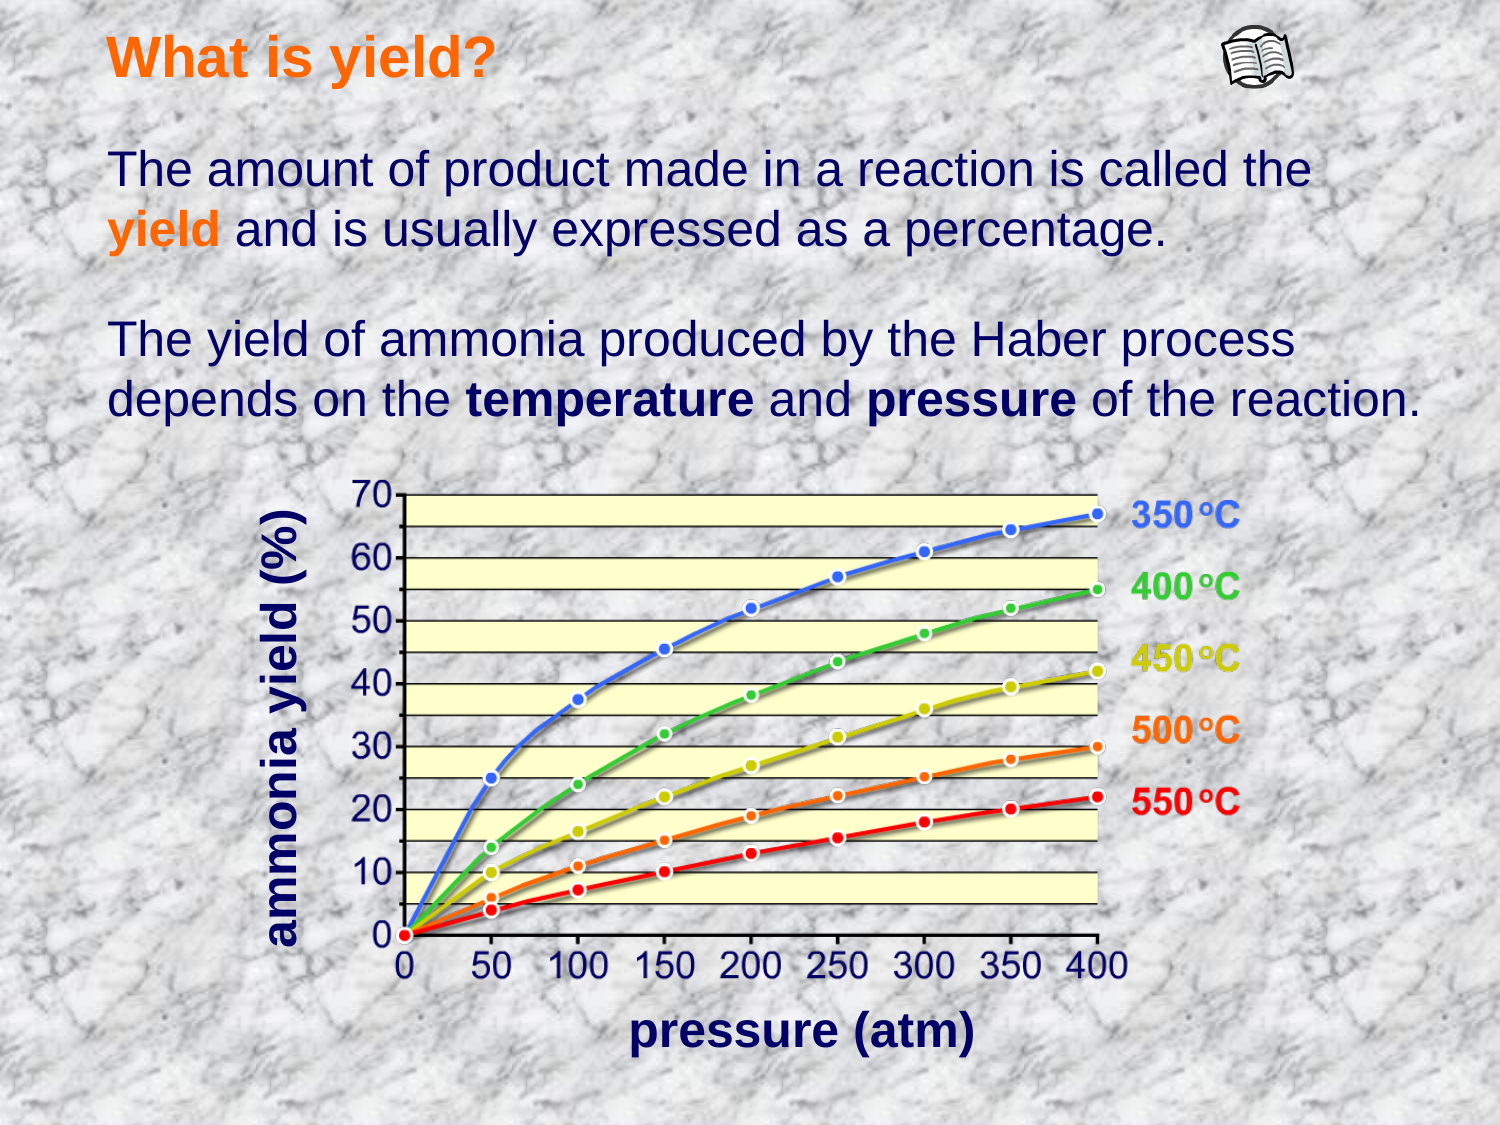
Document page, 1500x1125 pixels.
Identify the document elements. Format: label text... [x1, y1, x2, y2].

title What is yield? [91, 8, 1280, 99]
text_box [239, 463, 1261, 1066]
picture [0, 0, 1500, 1125]
text_box The yield of ammonia produced by the Haber process depends on the temperature and pressure of the reaction. [92, 299, 1448, 435]
text_box The amount of product made in a reaction is called the yield and is usually expressed as a percentage. [92, 128, 1421, 264]
